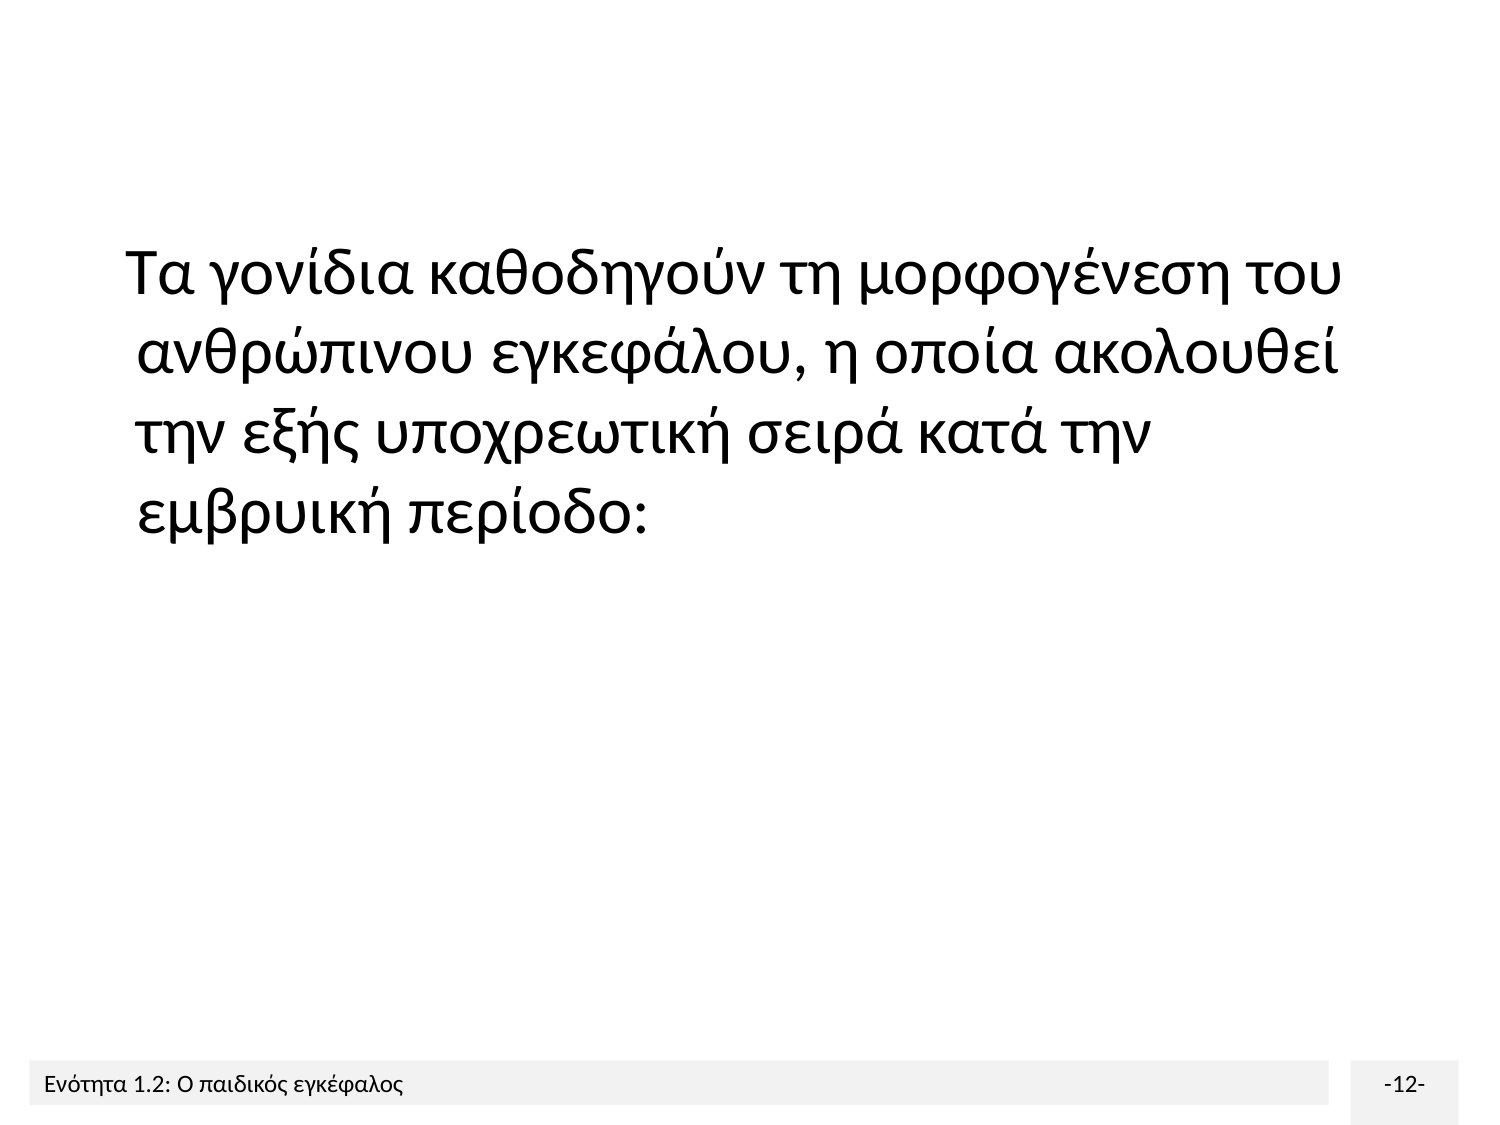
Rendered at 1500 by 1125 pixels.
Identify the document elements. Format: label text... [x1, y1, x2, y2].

list Τα γονίδια καθοδηγούν τη μορφογένεση του ανθρώπινου εγκεφάλου, η οποία ακολουθεί την εξής υποχρεωτική σειρά κατά την εμβρυική περίοδο: [64, 219, 1415, 634]
